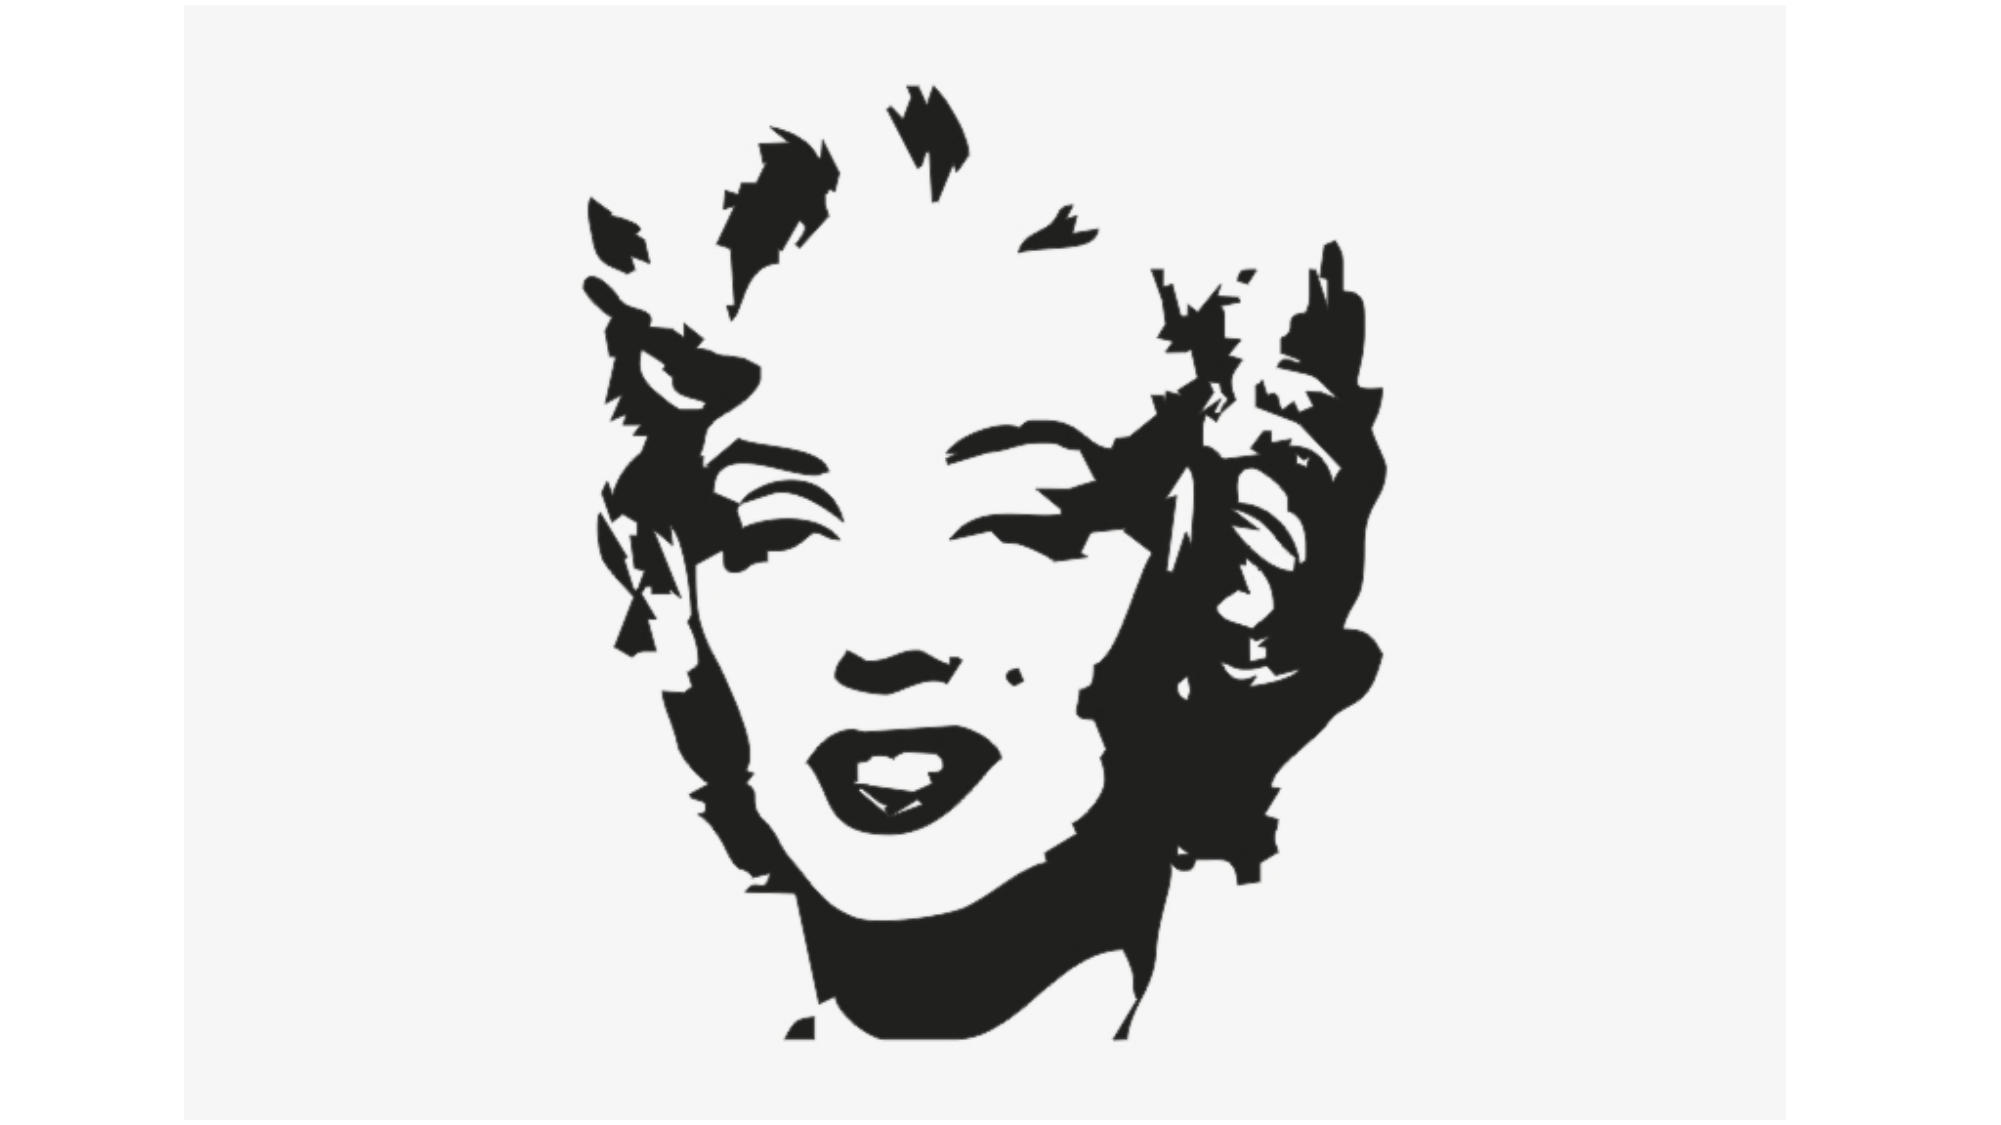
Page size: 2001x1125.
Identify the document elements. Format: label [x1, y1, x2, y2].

picture [184, 5, 1786, 1120]
